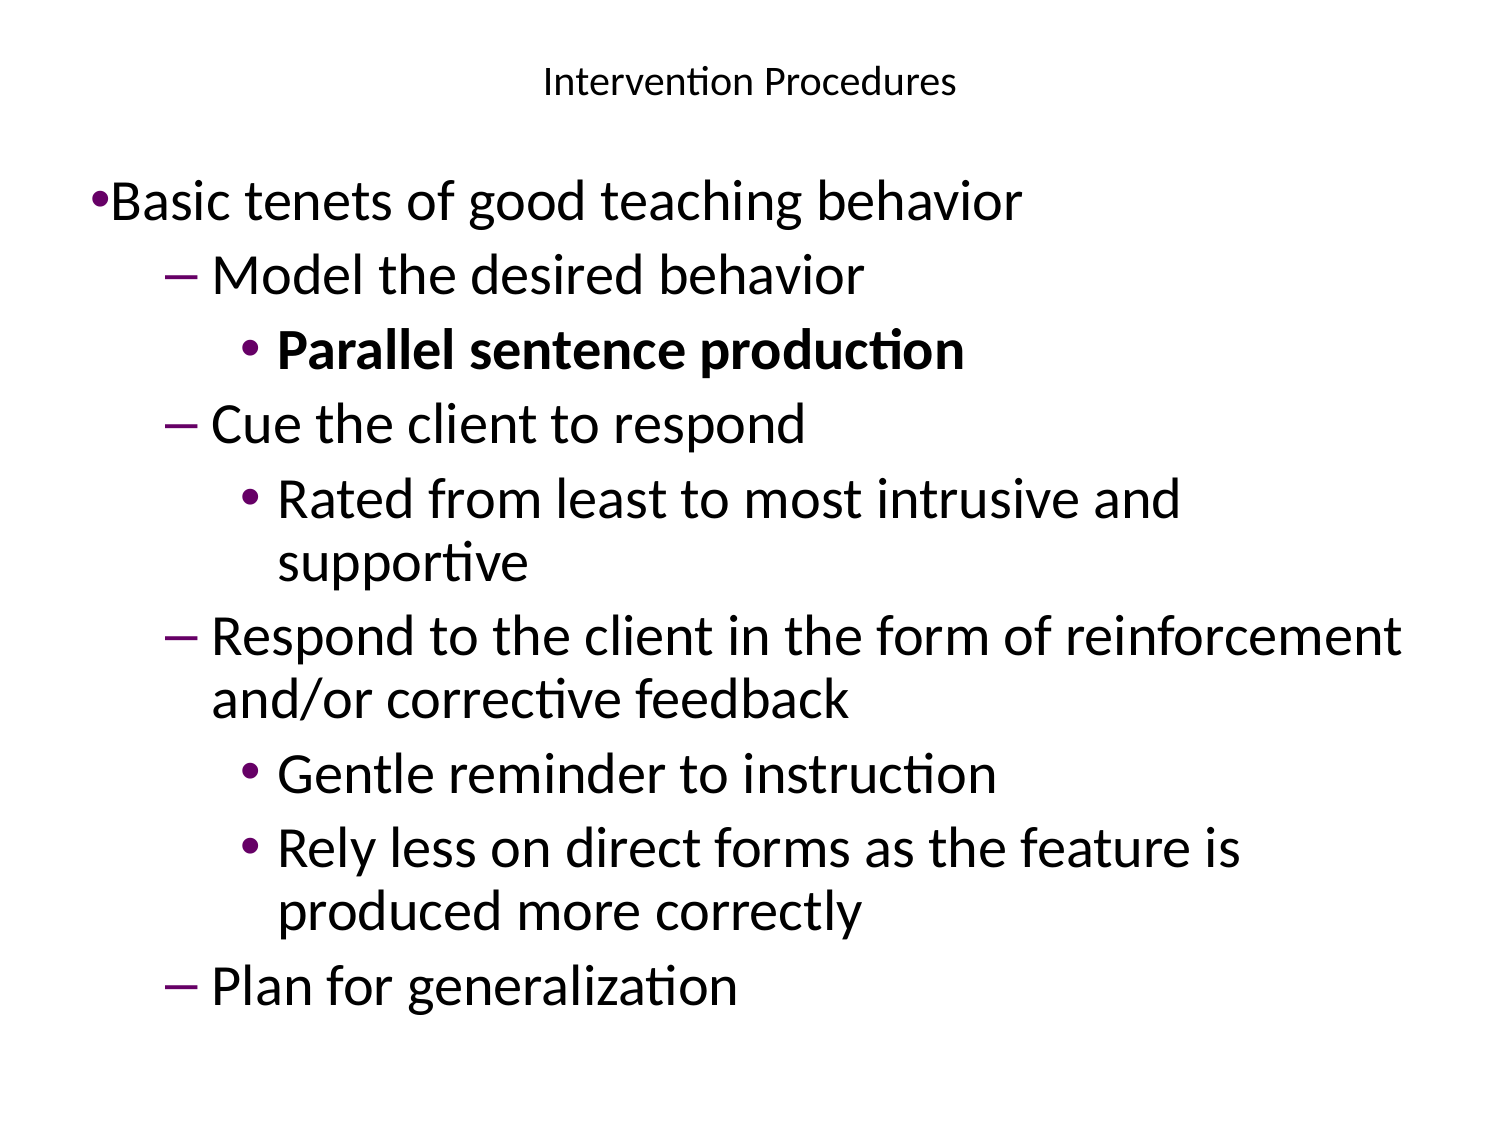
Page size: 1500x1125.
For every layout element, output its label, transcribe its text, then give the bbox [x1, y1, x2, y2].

list Basic tenets of good teaching behavior Model the desired behavior Parallel sentence production Cue the client to respond Rated from least to most intrusive and supportive Respond to the client in the form of reinforcement and/or corrective feedback Gentle reminder to instruction Rely less on direct forms as the feature is produced more correctly Plan for generalization [75, 162, 1425, 1100]
title Intervention Procedures [75, 45, 1425, 162]
